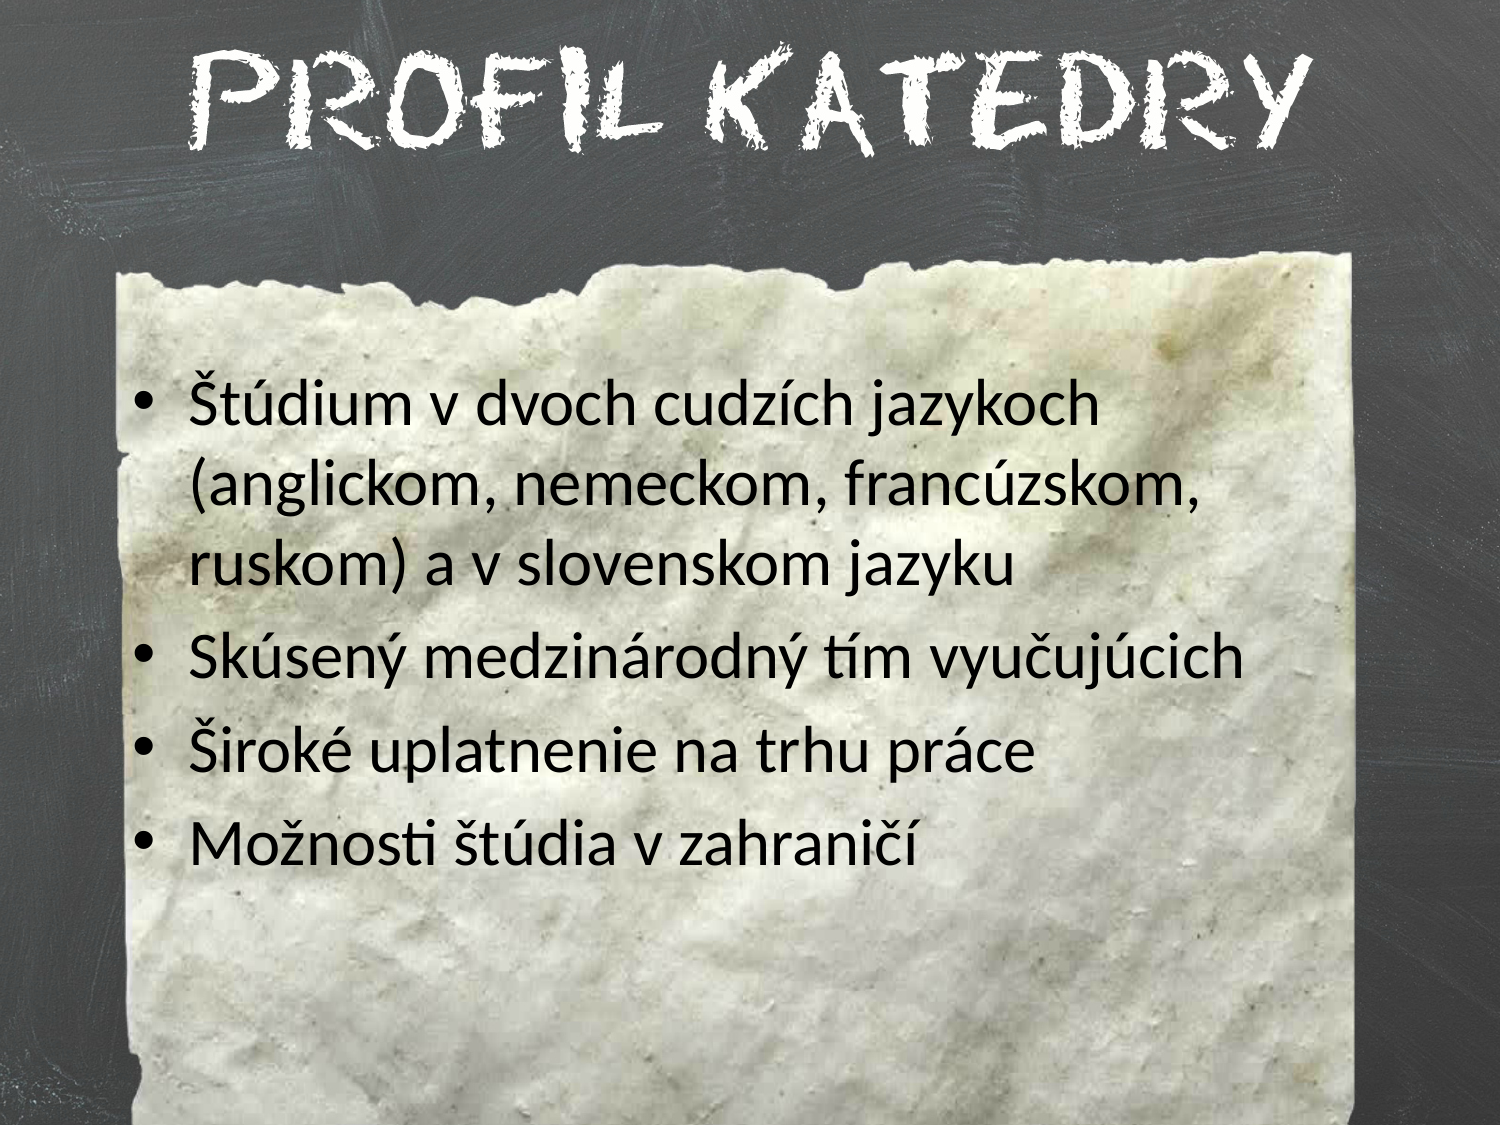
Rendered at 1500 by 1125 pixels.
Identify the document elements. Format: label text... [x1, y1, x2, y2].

list Štúdium v dvoch cudzích jazykoch (anglickom, nemeckom, francúzskom, ruskom) a v slovenskom jazyku Skúsený medzinárodný tím vyučujúcich Široké uplatnenie na trhu práce Možnosti štúdia v zahraničí [117, 351, 1348, 1094]
picture [0, 0, 1500, 1125]
